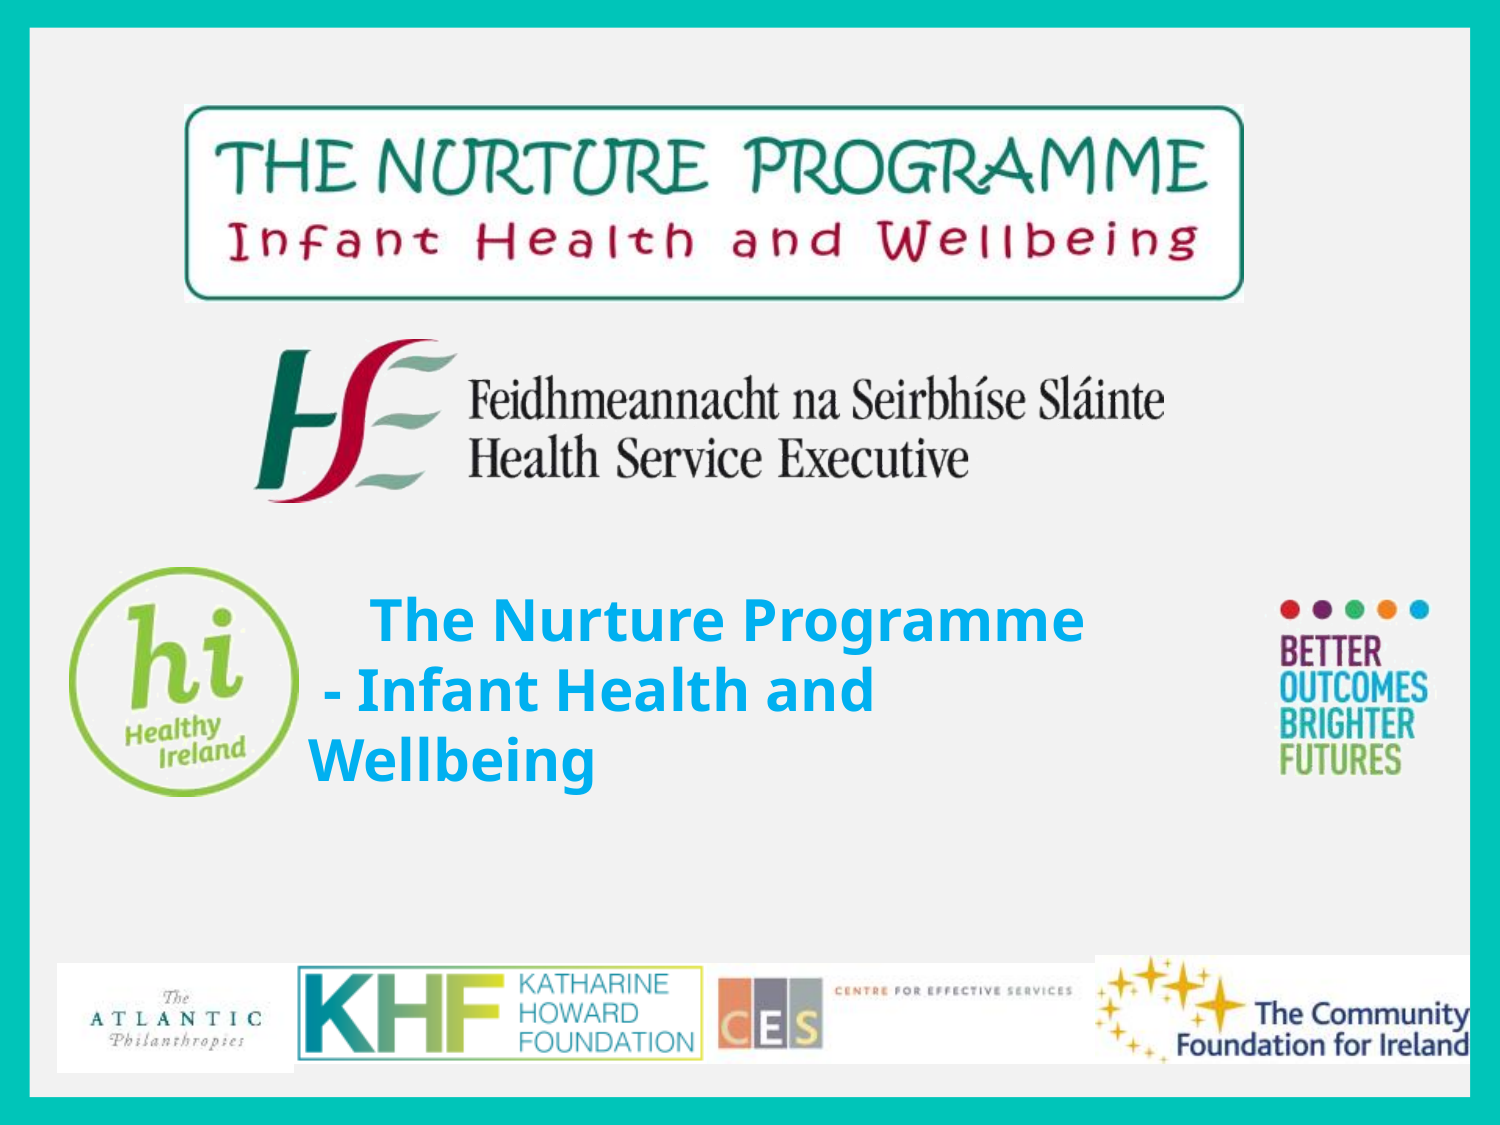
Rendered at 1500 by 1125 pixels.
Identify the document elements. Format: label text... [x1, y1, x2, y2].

picture [253, 339, 1164, 504]
text_box The Nurture Programme - Infant Health and Wellbeing [301, 575, 1164, 801]
picture [183, 104, 1244, 303]
picture [57, 955, 1470, 1073]
picture [69, 567, 299, 797]
picture [1240, 575, 1470, 805]
